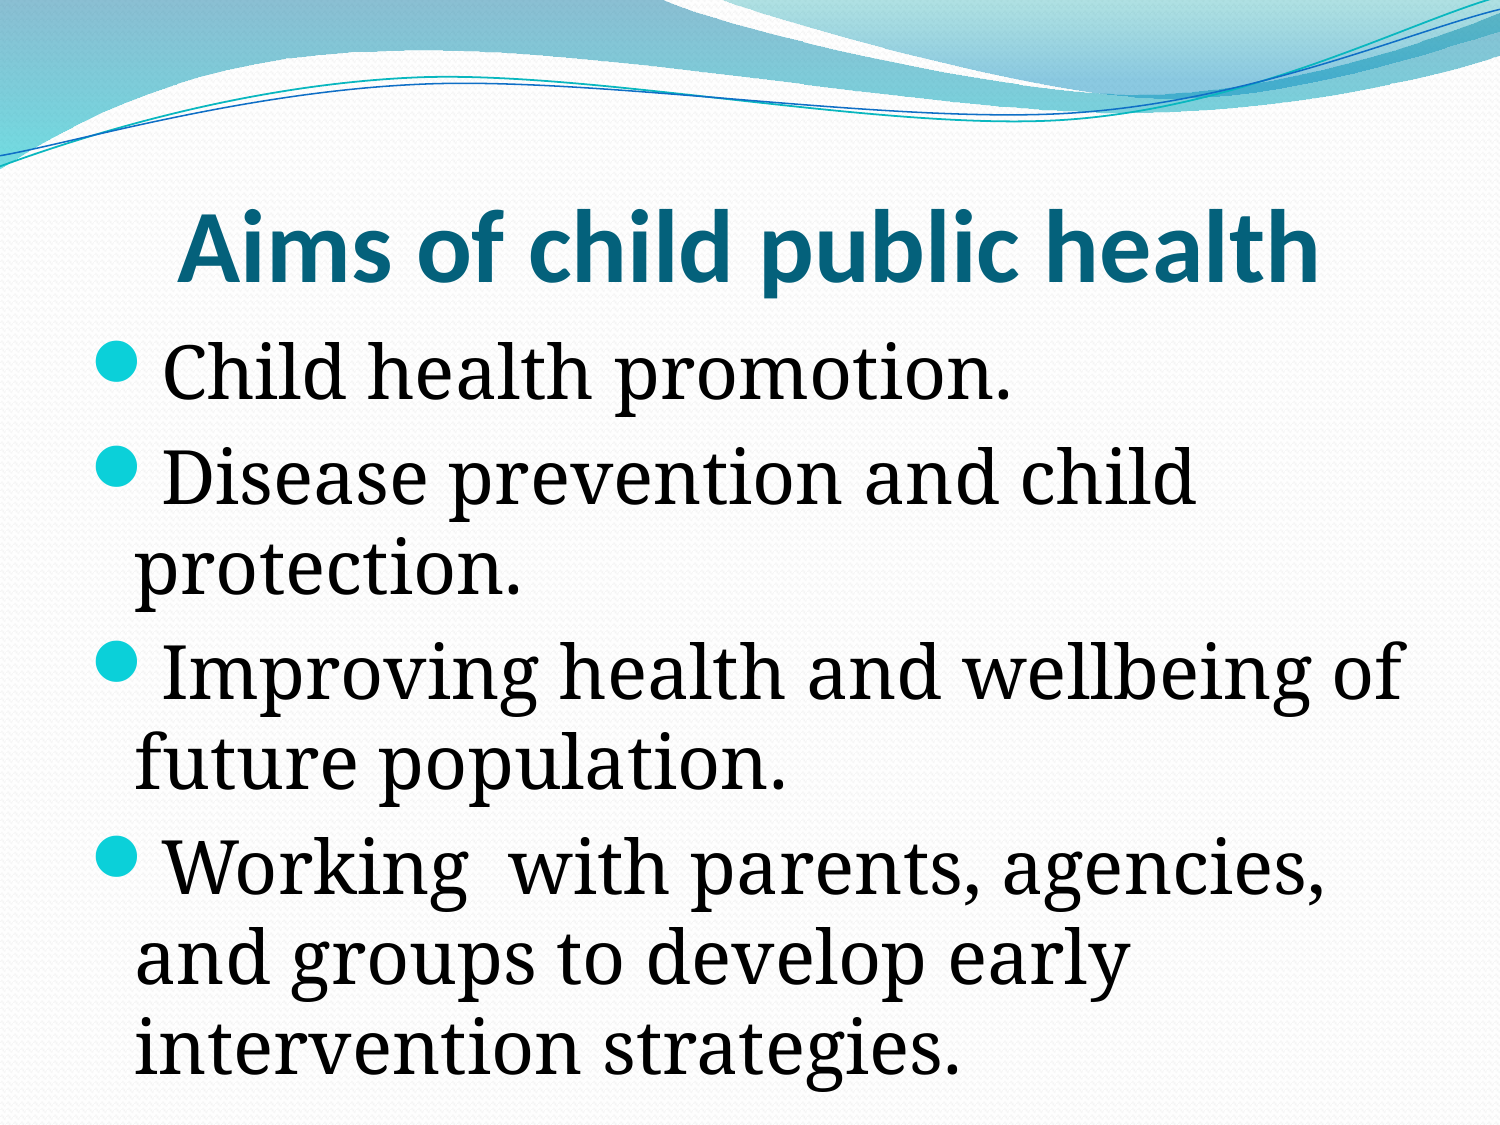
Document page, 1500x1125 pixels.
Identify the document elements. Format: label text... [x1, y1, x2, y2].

title Aims of child public health [75, 115, 1425, 303]
list Child health promotion. Disease prevention and child protection. Improving health and wellbeing of future population. Working with parents, agencies, and groups to develop early intervention strategies. [75, 317, 1425, 1038]
